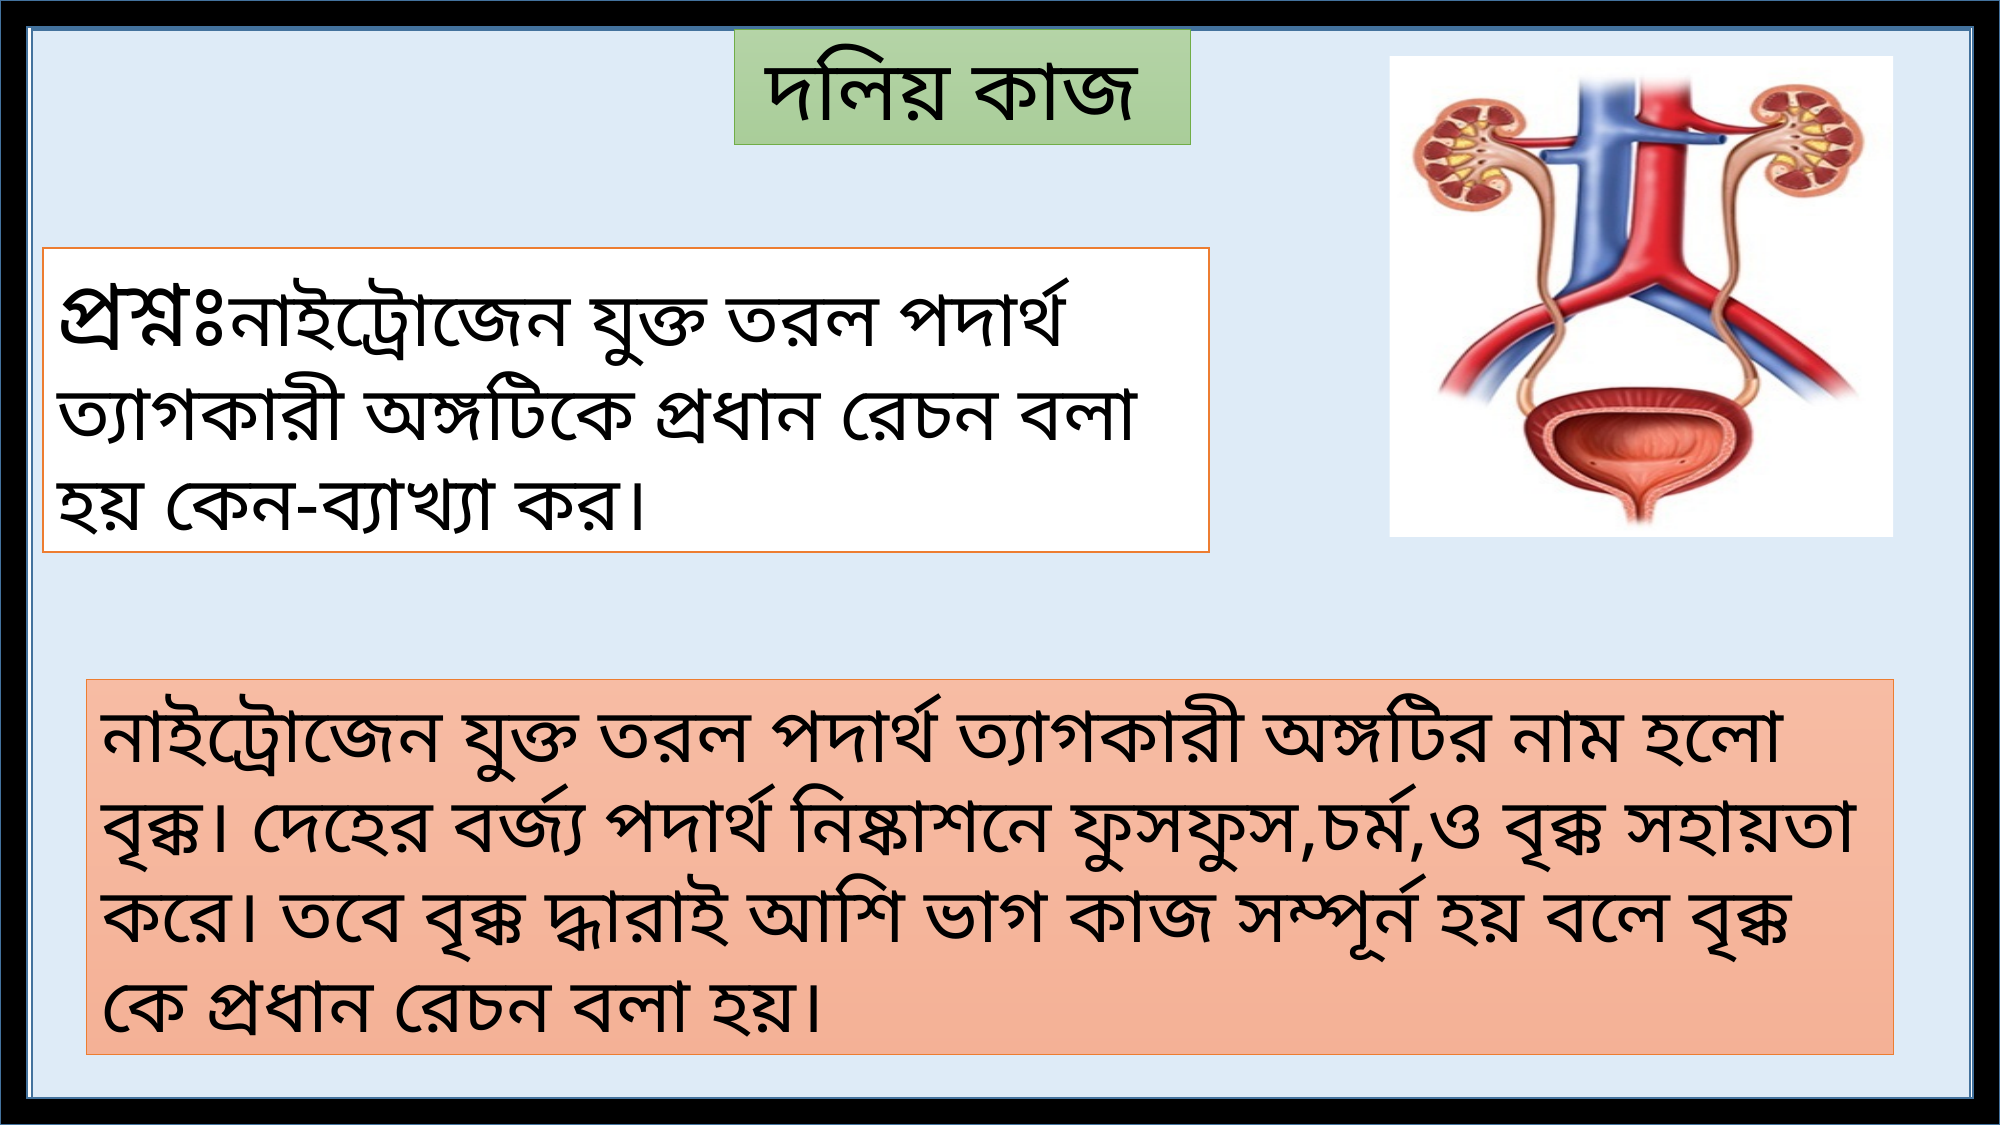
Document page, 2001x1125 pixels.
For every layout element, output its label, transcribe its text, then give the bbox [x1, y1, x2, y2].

text_box [0, 0, 2000, 1125]
text_box দলিয় কাজ [734, 29, 1191, 145]
text_box নাইট্রোজেন যুক্ত তরল পদার্থ ত্যাগকারী অঙ্গটির নাম হলো বৃক্ক। দেহের বর্জ্য পদার্থ নিষ্কাশনে ফুসফুস,চর্ম,ও বৃক্ক সহায়তা করে। তবে বৃক্ক দ্ধারাই আশি ভাগ কাজ সম্পূর্ন হয় বলে বৃক্ক কে প্রধান রেচন বলা হয়। [86, 679, 1894, 1055]
text_box প্রশ্নঃনাইট্রোজেন যুক্ত তরল পদার্থ ত্যাগকারী অঙ্গটিকে প্রধান রেচন বলা হয় কেন-ব্যাখ্যা কর। [42, 247, 1210, 553]
picture [1389, 56, 1894, 537]
text_box [31, 28, 1971, 1099]
